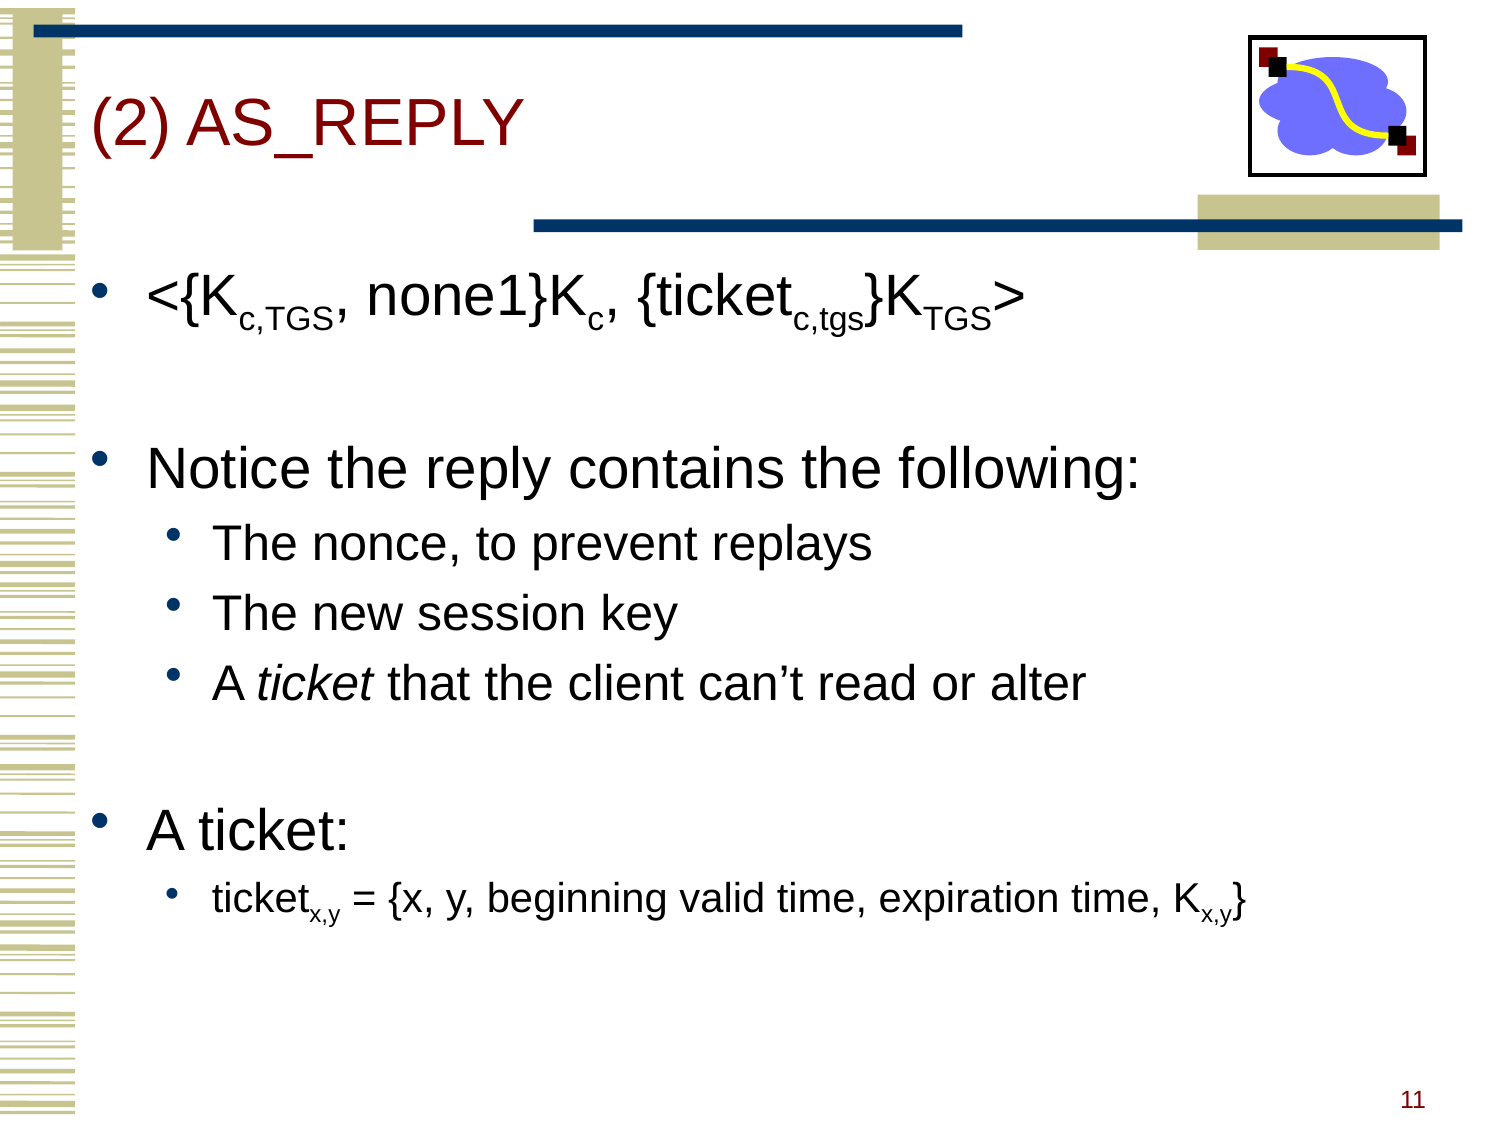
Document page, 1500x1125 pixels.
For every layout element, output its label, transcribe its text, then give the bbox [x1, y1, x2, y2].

list <{Kc,TGS, none1}Kc, {ticketc,tgs}KTGS> Notice the reply contains the following: The nonce, to prevent replays The new session key A ticket that the client can’t read or alter A ticket: ticketx,y = {x, y, beginning valid time, expiration time, Kx,y} [74, 249, 1466, 1026]
slide_number 11 [1080, 1045, 1442, 1122]
title (2) AS_REPLY [74, 24, 1463, 226]
